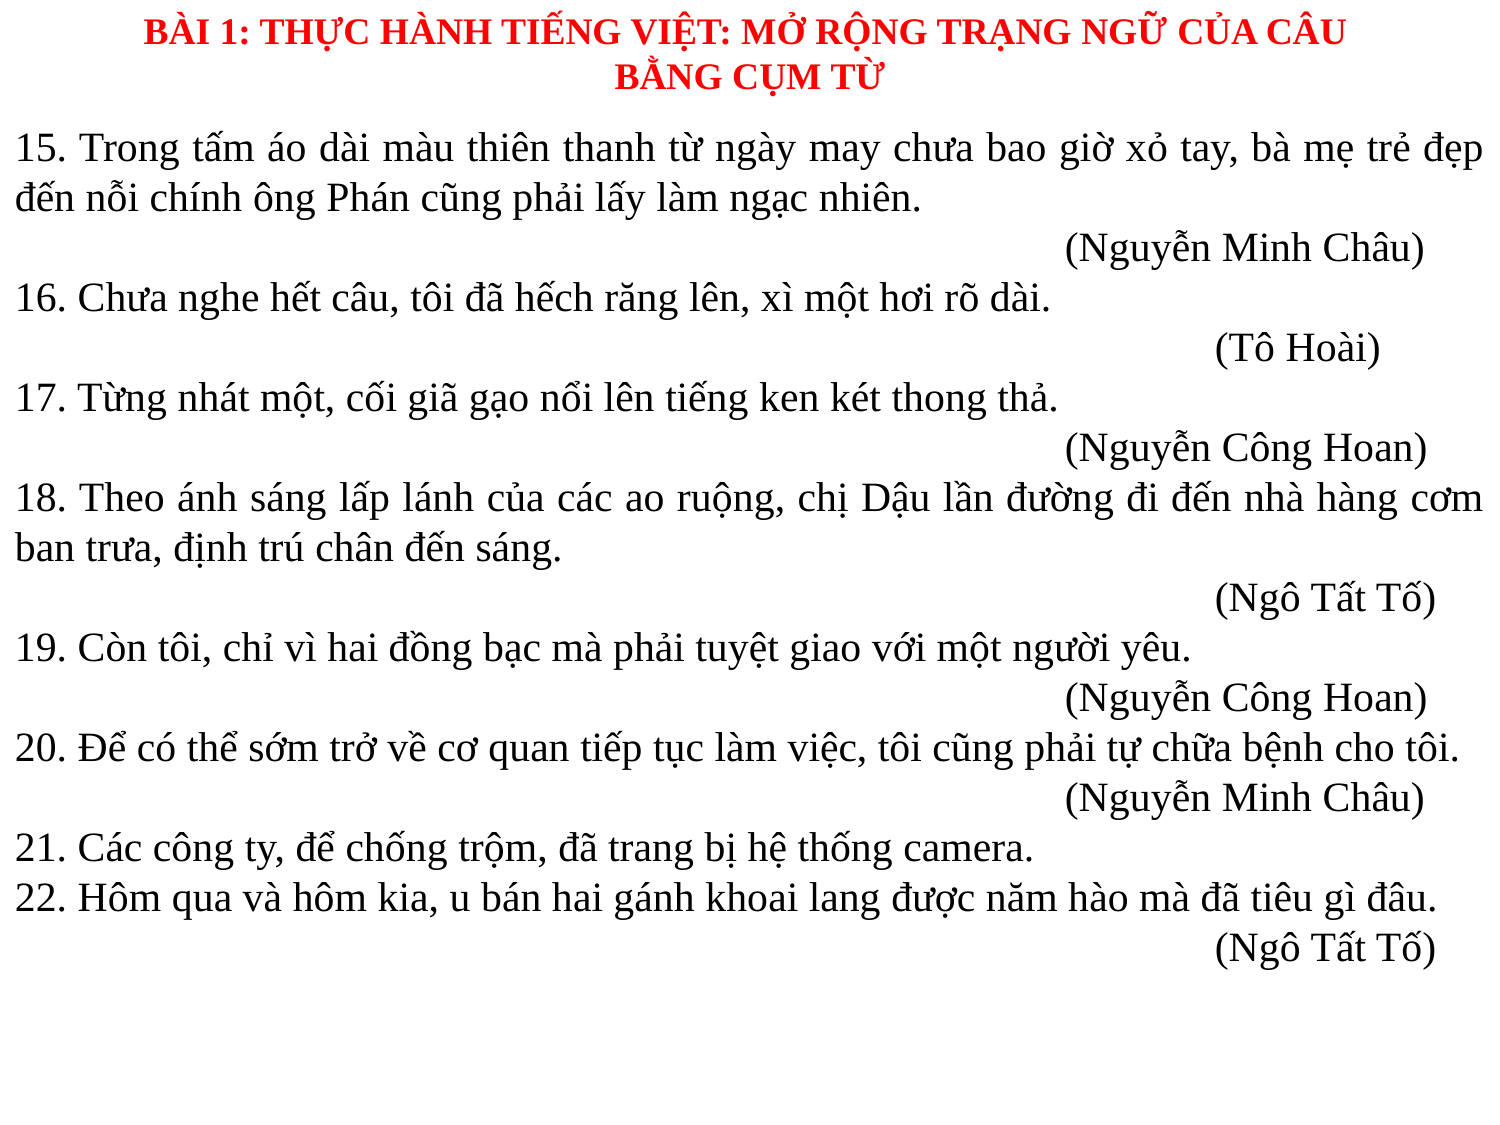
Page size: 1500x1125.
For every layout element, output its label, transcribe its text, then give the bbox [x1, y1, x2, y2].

text_box 15. Trong tấm áo dài màu thiên thanh từ ngày may chưa bao giờ xỏ tay, bà mẹ trẻ đẹp đến nỗi chính ông Phán cũng phải lấy làm ngạc nhiên. (Nguyễn Minh Châu) 16. Chưa nghe hết câu, tôi đã hếch răng lên, xì một hơi rõ dài. (Tô Hoài) 17. Từng nhát một, cối giã gạo nổi lên tiếng ken két thong thả. (Nguyễn Công Hoan) 18. Theo ánh sáng lấp lánh của các ao ruộng, chị Dậu lần đường đi đến nhà hàng cơm ban trưa, định trú chân đến sáng. (Ngô Tất Tố) 19. Còn tôi, chỉ vì hai đồng bạc mà phải tuyệt giao với một người yêu. (Nguyễn Công Hoan) 20. Để có thể sớm trở về cơ quan tiếp tục làm việc, tôi cũng phải tự chữa bệnh cho tôi. (Nguyễn Minh Châu) 21. Các công ty, để chống trộm, đã trang bị hệ thống camera. 22. Hôm qua và hôm kia, u bán hai gánh khoai lang được năm hào mà đã tiêu gì đâu. (Ngô Tất Tố) [0, 112, 1500, 1028]
text_box BÀI 1: THỰC HÀNH TIẾNG VIỆT: MỞ RỘNG TRẠNG NGỮ CỦA CÂU BẰNG CỤM TỪ [0, 0, 1500, 112]
